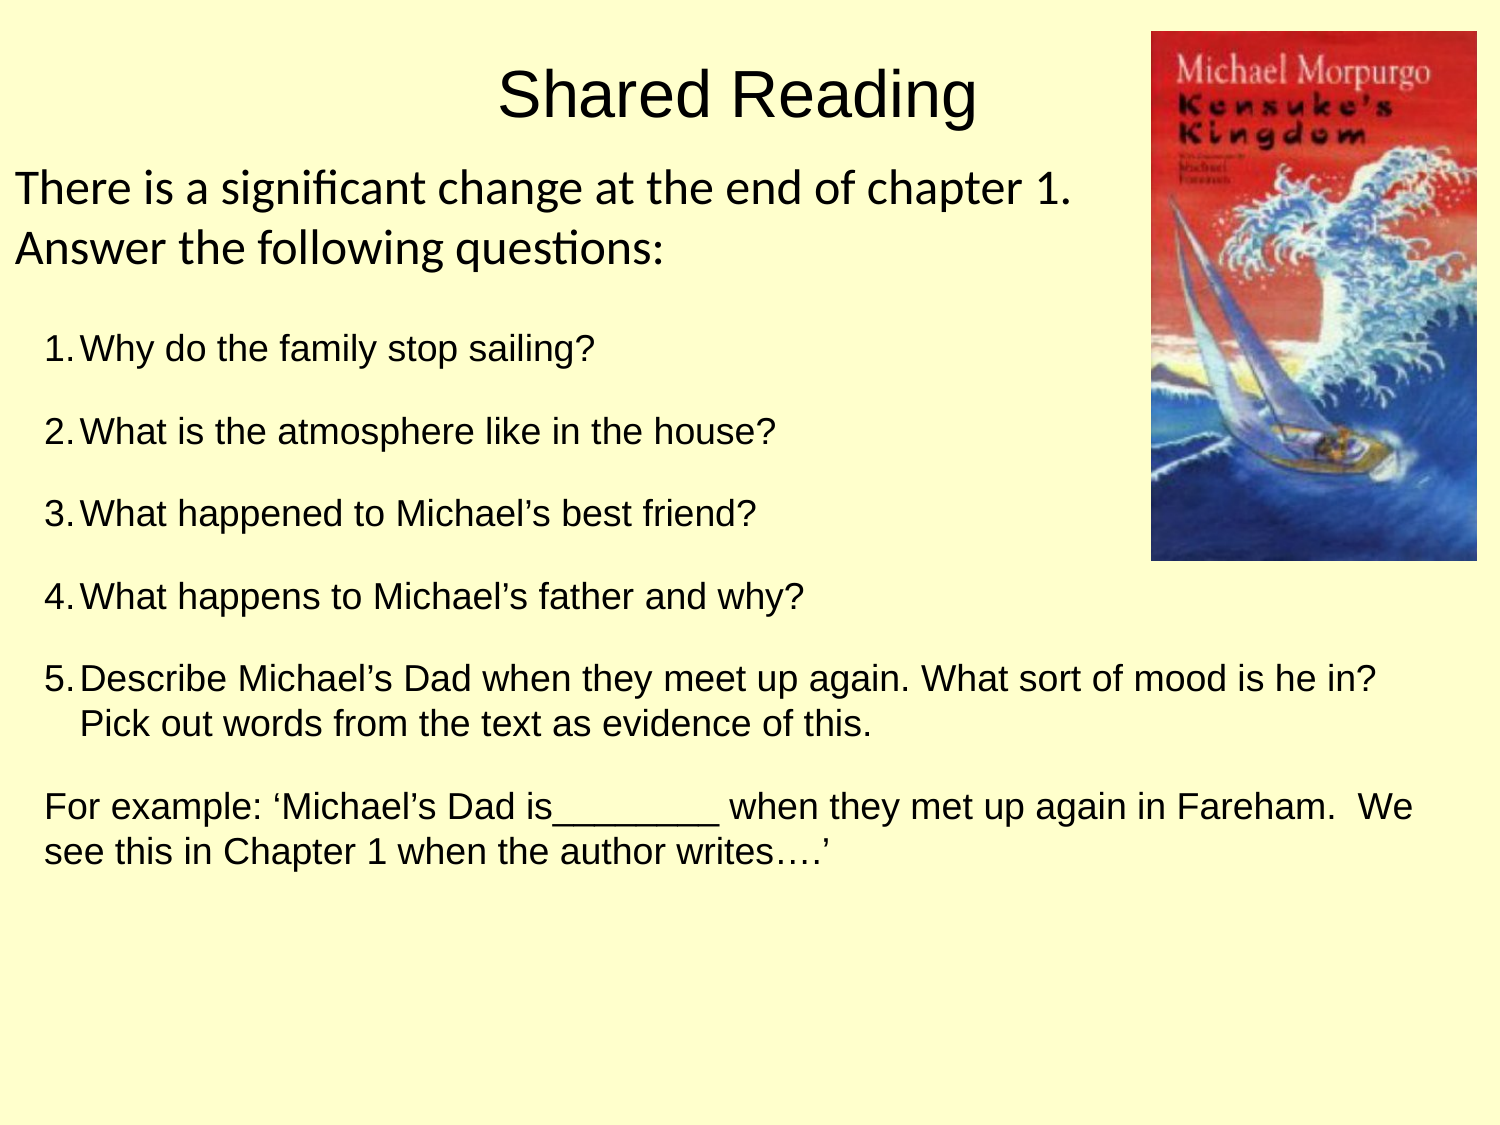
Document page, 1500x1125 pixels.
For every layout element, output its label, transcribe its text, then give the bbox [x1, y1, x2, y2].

picture [1151, 30, 1477, 561]
text_box Why do the family stop sailing? What is the atmosphere like in the house? What happened to Michael’s best friend? What happens to Michael’s father and why? Describe Michael’s Dad when they meet up again. What sort of mood is he in? Pick out words from the text as evidence of this. For example: ‘Michael’s Dad is________ when they met up again in Fareham. We see this in Chapter 1 when the author writes….’ [29, 316, 1435, 880]
text_box There is a significant change at the end of chapter 1. Answer the following questions: [0, 147, 1146, 283]
text_box Shared Reading [395, 42, 1081, 138]
